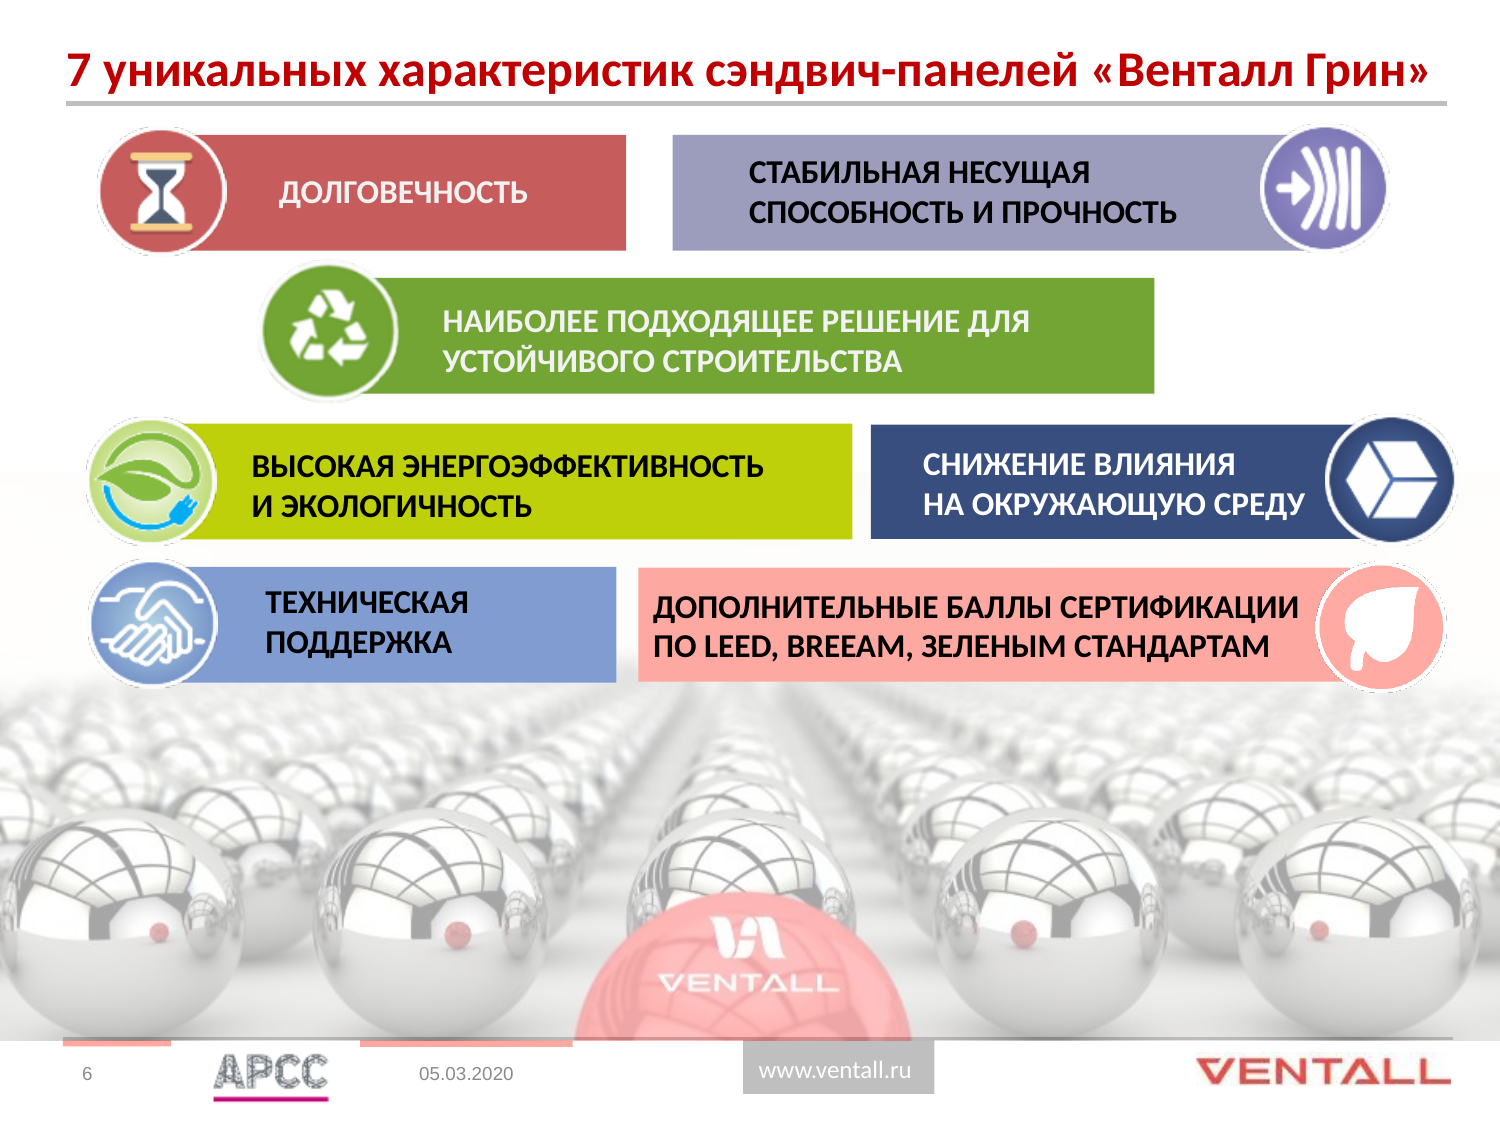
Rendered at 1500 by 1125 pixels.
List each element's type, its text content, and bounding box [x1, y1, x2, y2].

picture [0, 412, 1500, 1041]
text_box ДОЛГОВЕЧНОСТЬ [265, 147, 556, 232]
picture [206, 1048, 337, 1108]
text_box [232, 133, 628, 253]
picture [96, 125, 228, 257]
picture [1196, 1052, 1451, 1086]
text_box [220, 421, 855, 470]
text_box ВЫСОКАЯ ЭНЕРГОЭФФЕКТИВНОСТЬ И ЭКОЛОГИЧНОСТЬ [237, 442, 785, 470]
text_box [415, 276, 1156, 396]
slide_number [371, 1049, 561, 1103]
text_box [672, 123, 1391, 255]
text_box НАИБОЛЕЕ ПОДХОДЯЩЕЕ РЕШЕНИЕ ДЛЯ УСТОЙЧИВОГО СТРОИТЕЛЬСТВА [428, 289, 1128, 388]
picture [249, 250, 411, 412]
text_box 7 уникальных характеристик сэндвич-панелей «Венталл Грин» [53, 32, 1483, 100]
slide_number 6 [41, 1049, 134, 1103]
text_box СНИЖЕНИЕ ВЛИЯНИЯ НА ОКРУЖАЮЩУЮ СРЕДУ [869, 423, 1320, 470]
